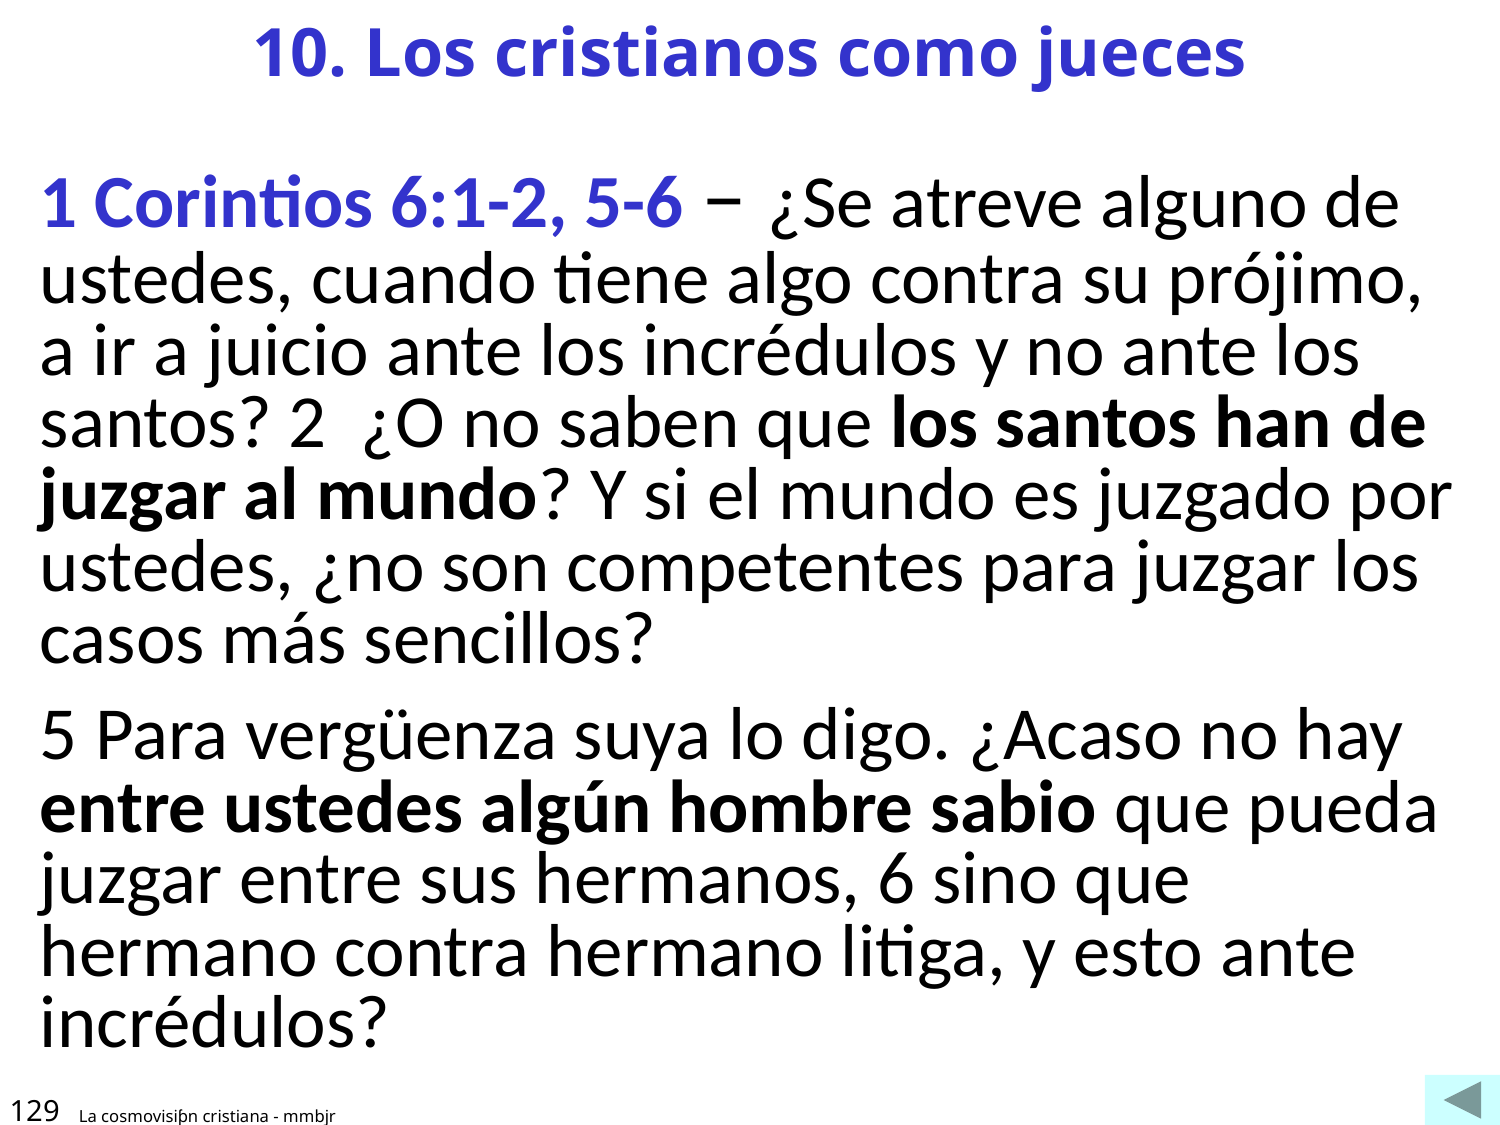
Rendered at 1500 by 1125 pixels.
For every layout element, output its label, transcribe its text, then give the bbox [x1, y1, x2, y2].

text_box [1424, 1074, 1500, 1125]
title 10. Los cristianos como jueces [0, 0, 1500, 100]
slide_number La cosmovisiƥn cristiana - mmbjr [307, 1097, 477, 1125]
slide_number 129 [0, 1084, 307, 1125]
list 1 Corintios 6:1-2, 5-6 – ¿Se atreve alguno de ustedes, cuando tiene algo contra su prójimo, a ir a juicio ante los incrédulos y no ante los santos? 2 ¿O no saben que los santos han de juzgar al mundo? Y si el mundo es juzgado por ustedes, ¿no son competentes para juzgar los casos más sencillos? 5 Para vergüenza suya lo digo. ¿Acaso no hay entre ustedes algún hombre sabio que pueda juzgar entre sus hermanos, 6 sino que hermano contra hermano litiga, y esto ante incrédulos? [24, 149, 1477, 1125]
